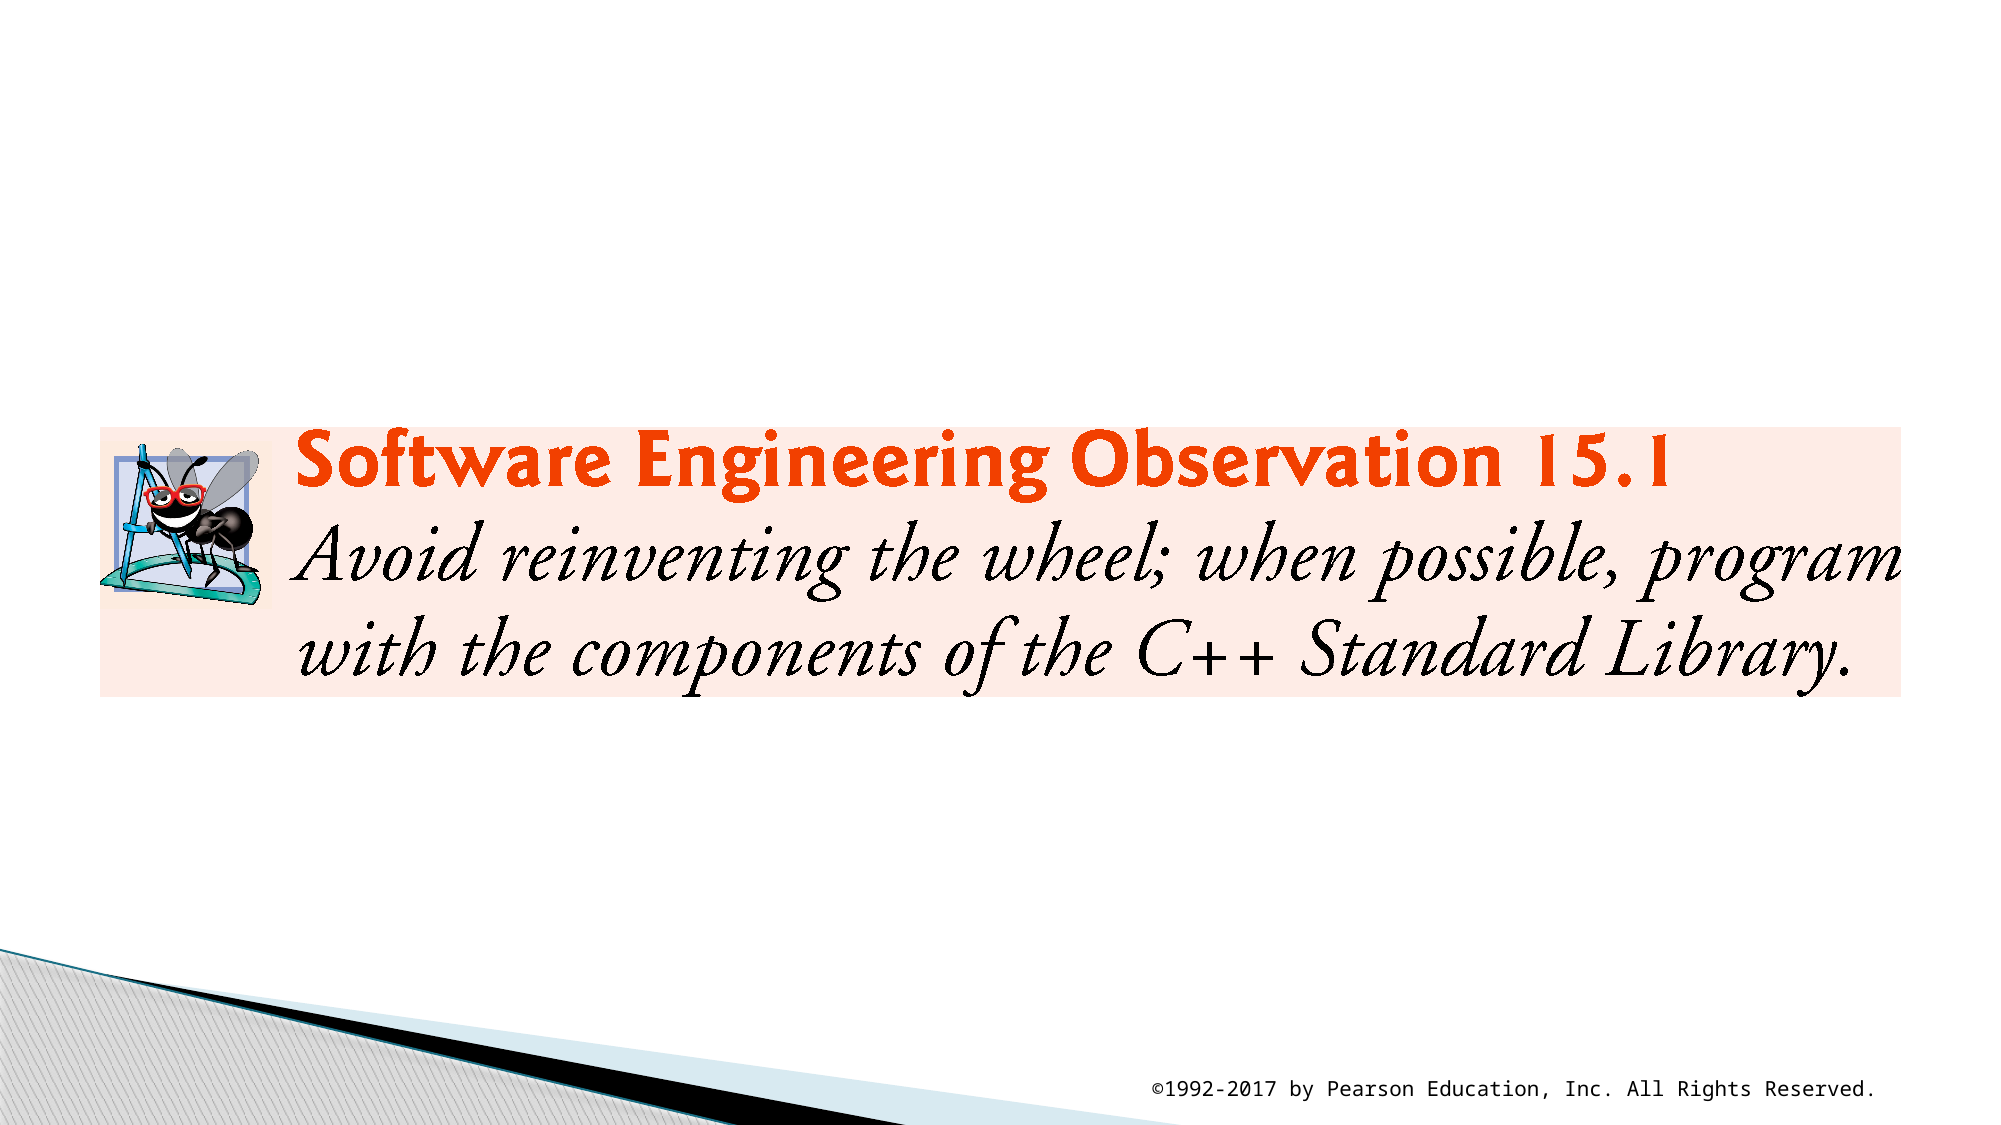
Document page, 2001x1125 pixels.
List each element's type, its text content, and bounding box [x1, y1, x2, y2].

picture [0, 327, 2000, 798]
footer ©1992-2017 by Pearson Education, Inc. All Rights Reserved. [866, 1051, 1892, 1112]
